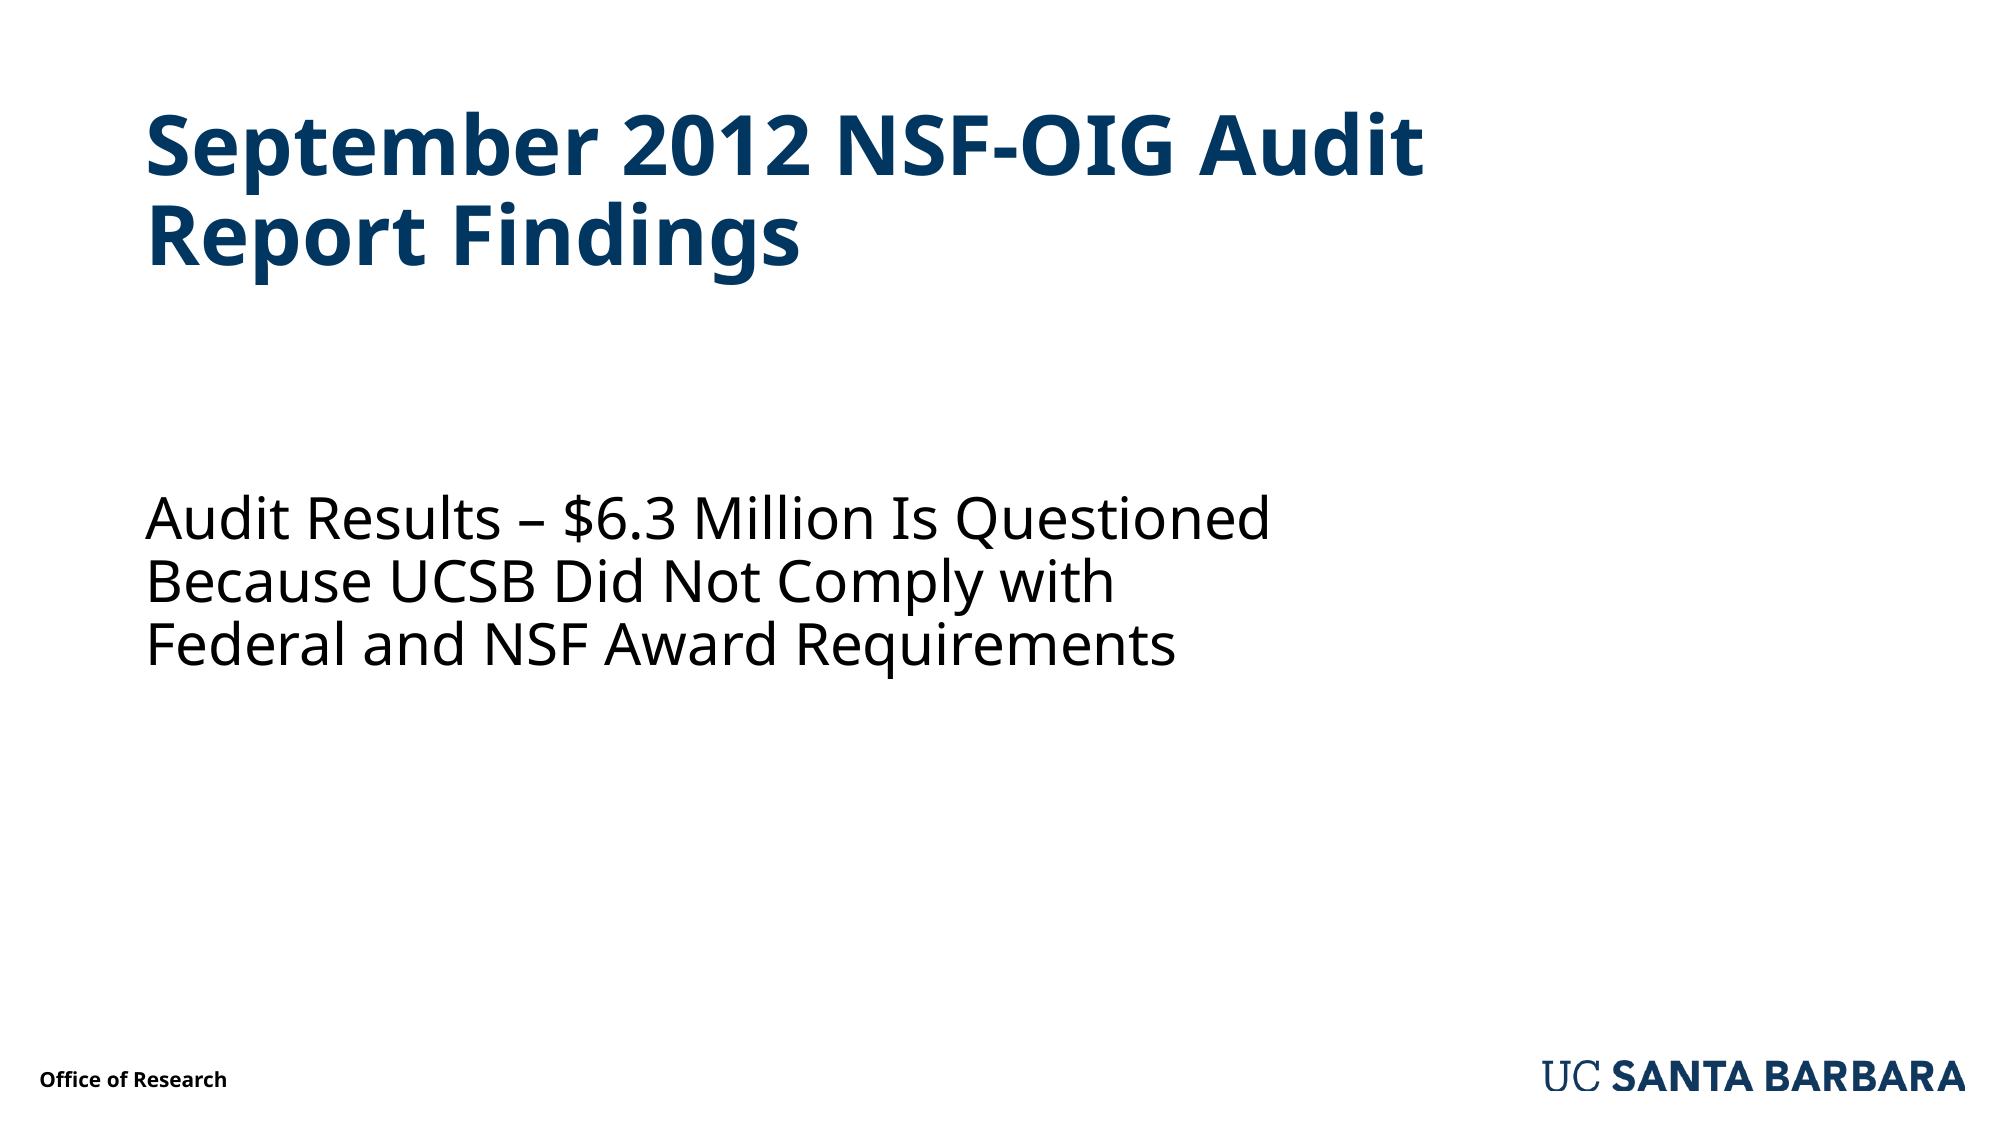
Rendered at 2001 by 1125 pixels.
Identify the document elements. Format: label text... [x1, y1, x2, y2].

list Audit Results – $6.3 Million Is Questioned Because UCSB Did Not Comply with Federal and NSF Award Requirements [130, 307, 1343, 983]
title September 2012 NSF-OIG Audit Report Findings [130, 80, 1481, 308]
